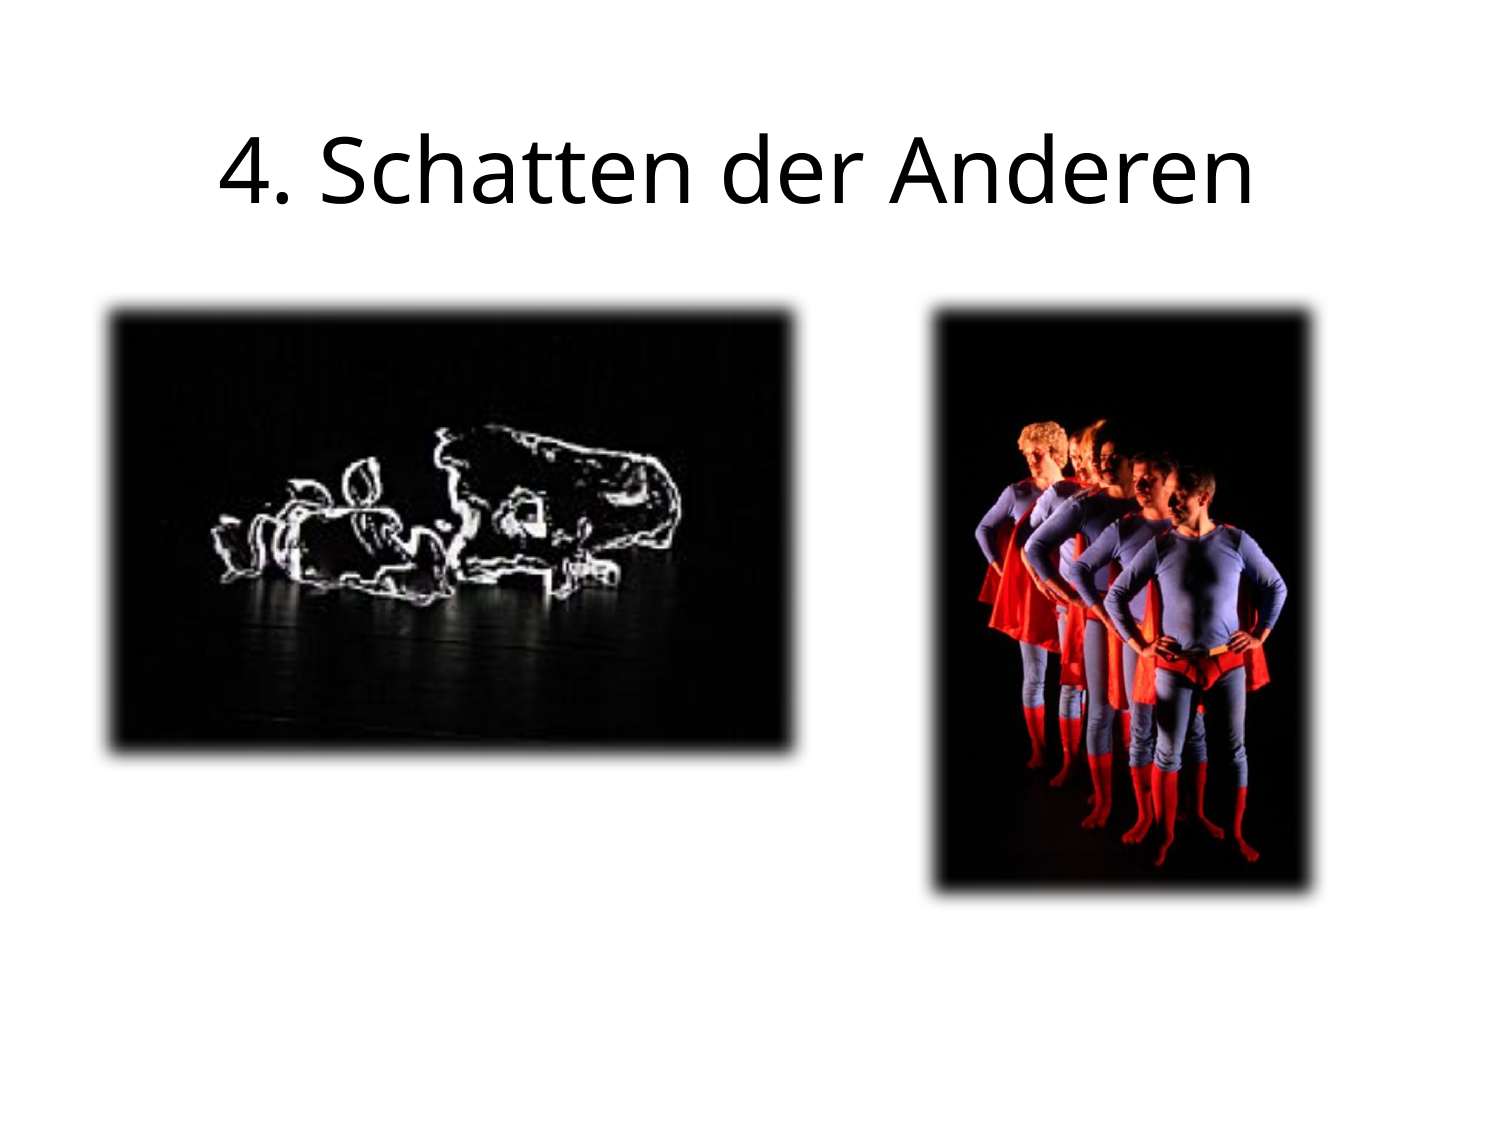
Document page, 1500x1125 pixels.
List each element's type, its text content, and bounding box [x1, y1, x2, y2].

title 4. Schatten der Anderen [94, 90, 1382, 244]
picture [90, 290, 812, 772]
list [915, 290, 1330, 912]
